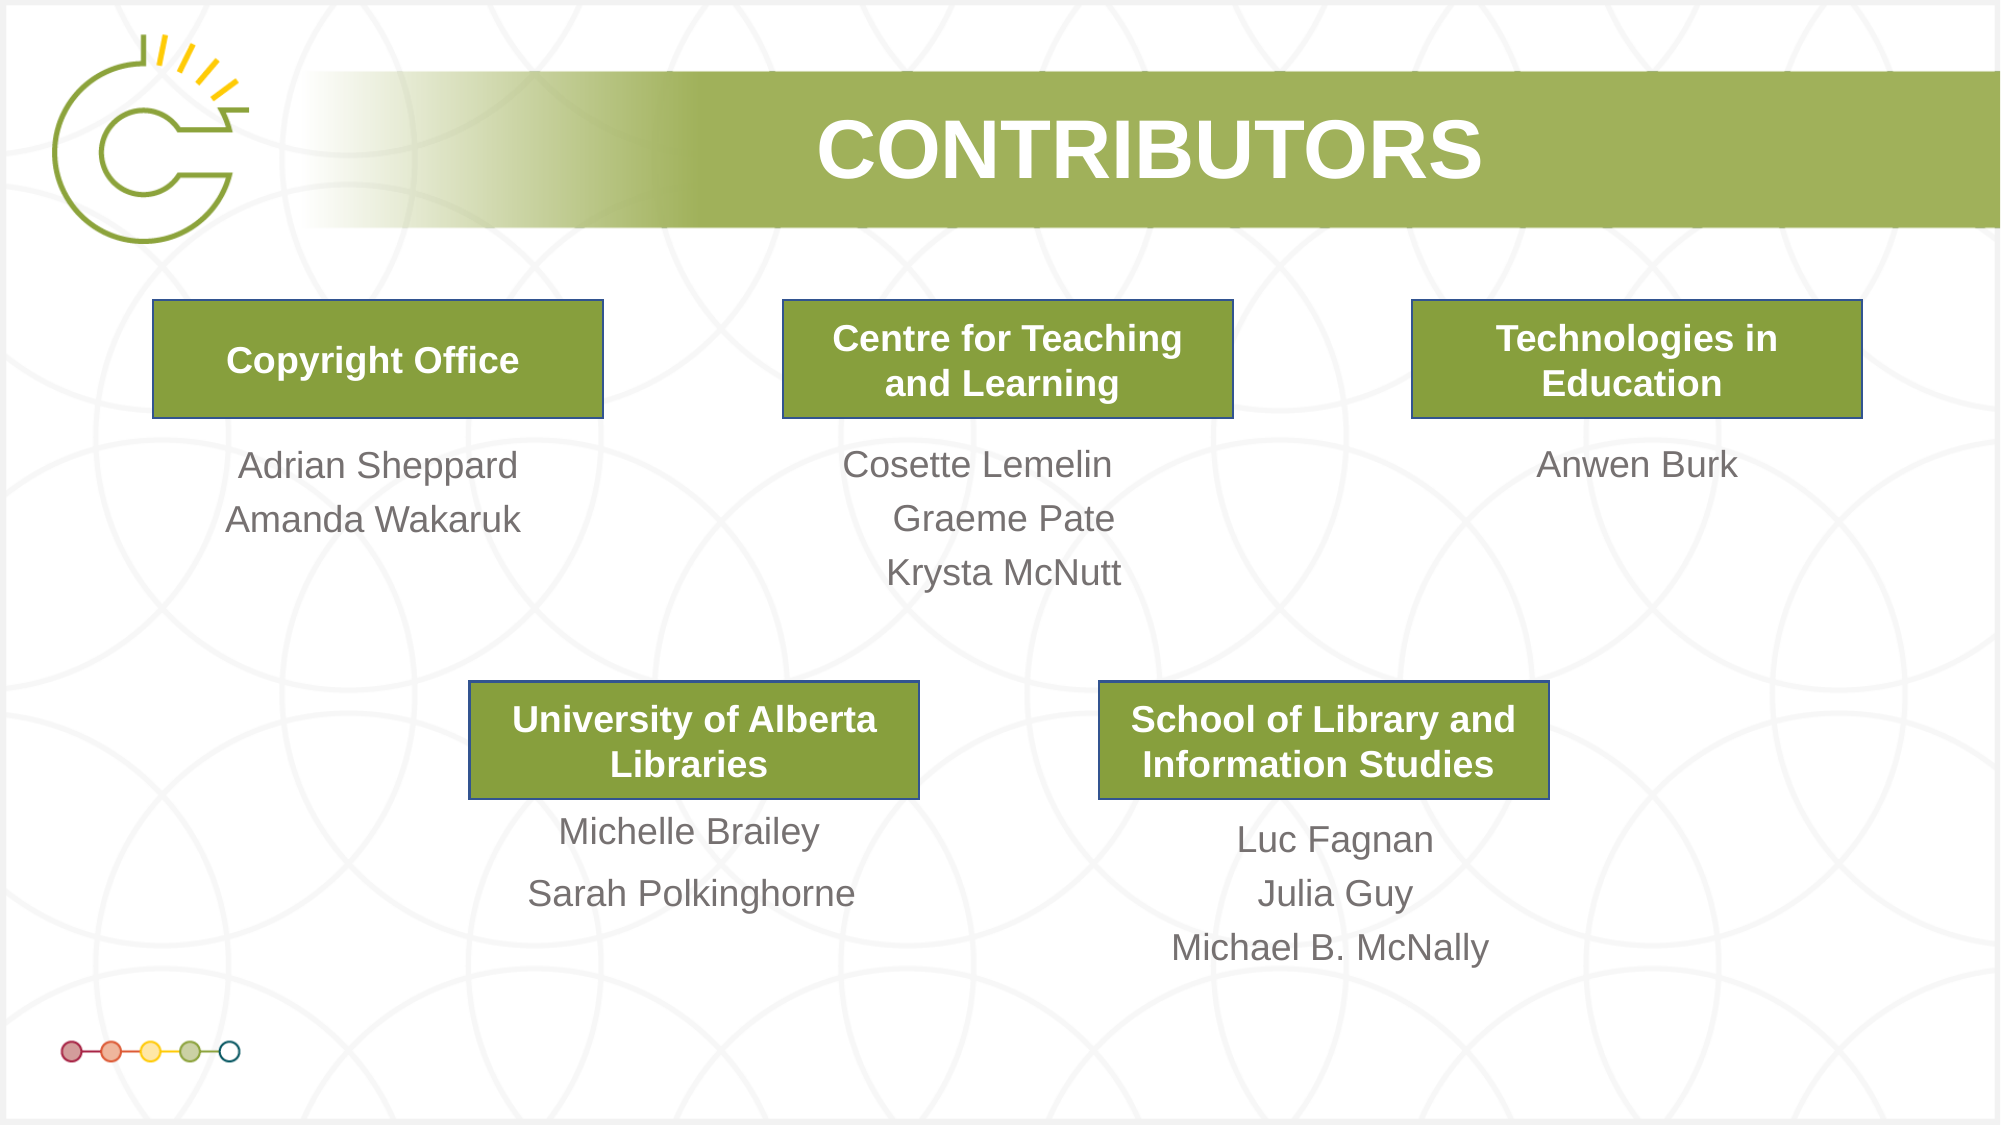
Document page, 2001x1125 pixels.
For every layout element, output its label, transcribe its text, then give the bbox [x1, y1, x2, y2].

picture [0, 0, 2001, 1125]
text_box Sarah Polkinghorne [512, 861, 900, 922]
